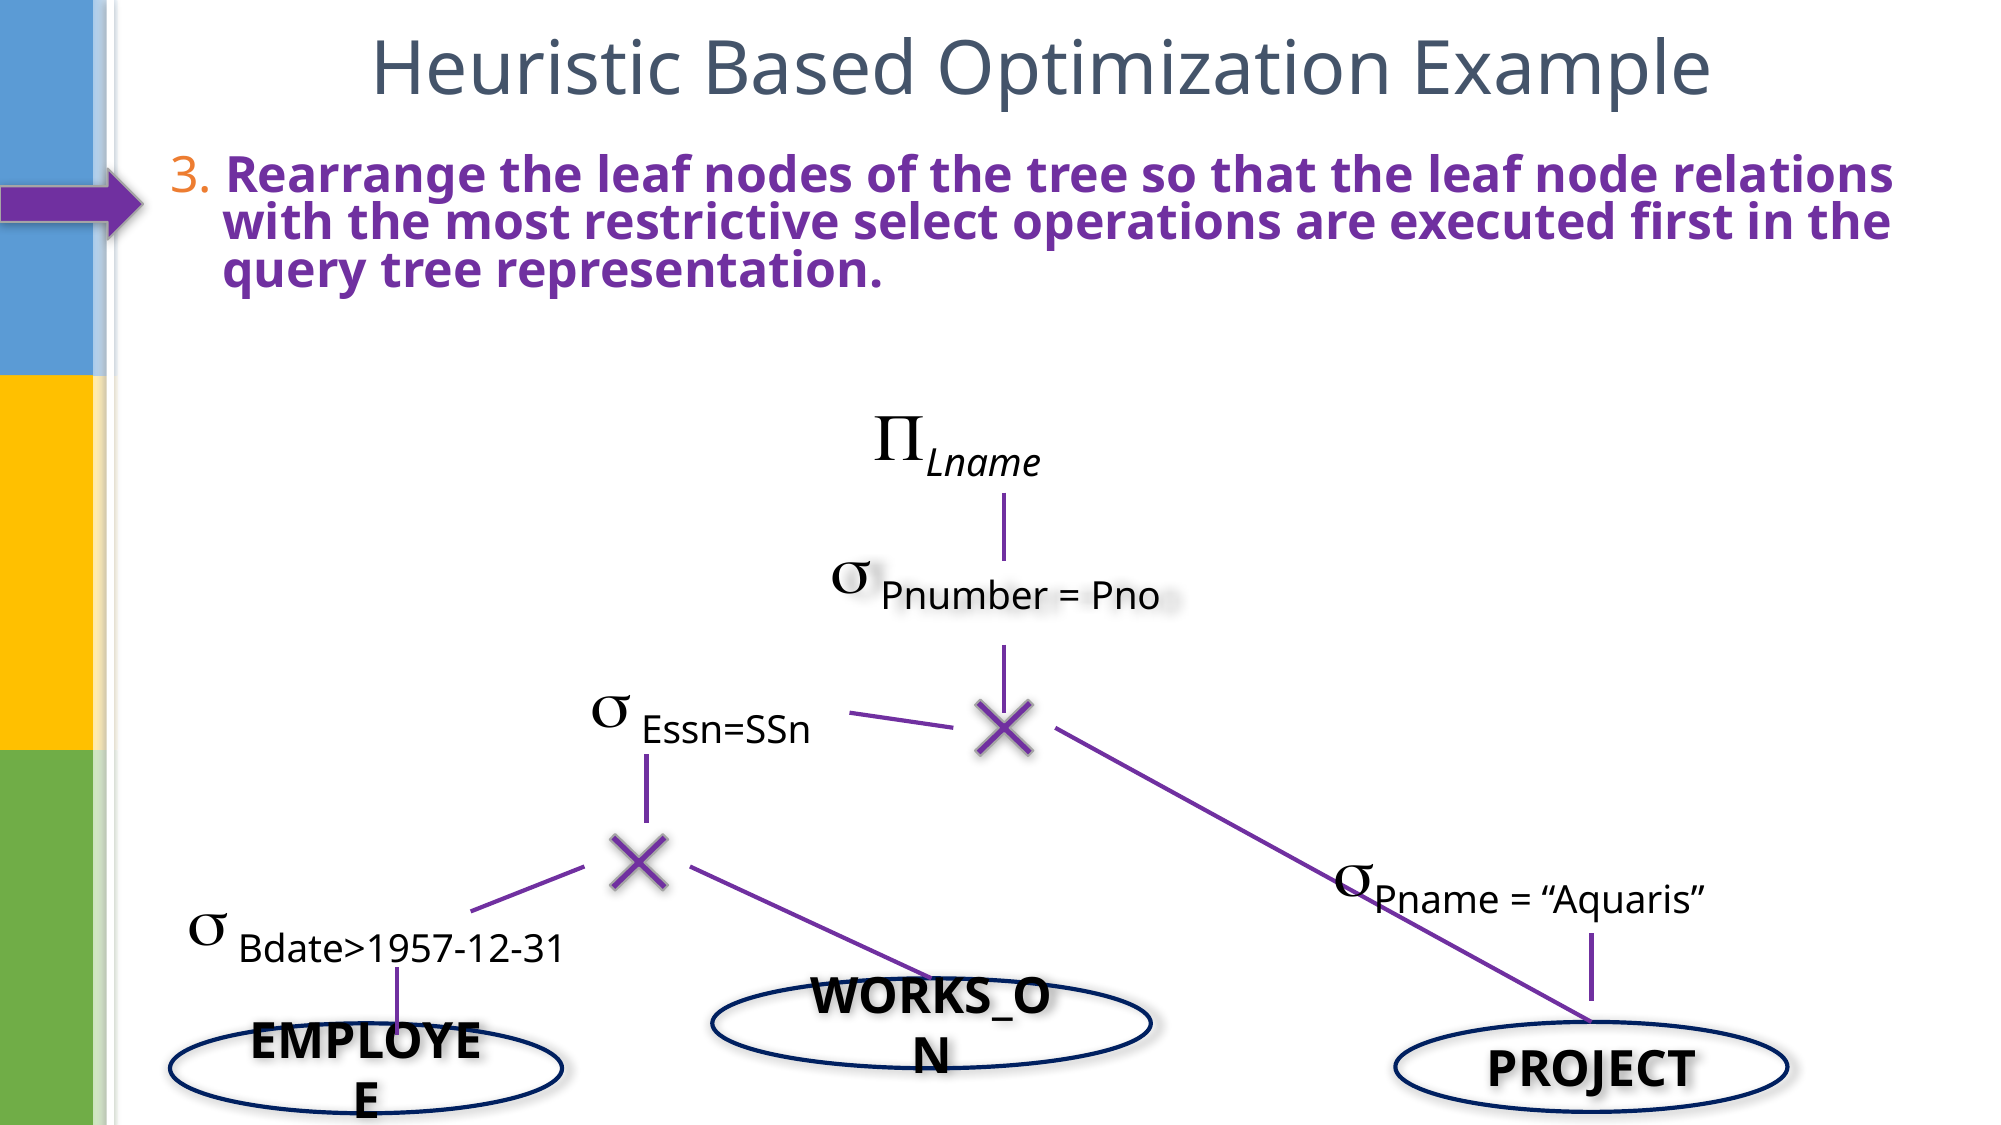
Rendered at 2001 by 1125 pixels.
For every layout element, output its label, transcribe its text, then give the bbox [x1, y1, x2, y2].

text_box [974, 698, 1035, 757]
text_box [470, 865, 585, 912]
text_box  Essn=SSn [576, 653, 868, 759]
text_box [689, 865, 933, 979]
text_box PROJECT [1394, 1020, 1789, 1113]
text_box 3. Rearrange the leaf nodes of the tree so that the leaf node relations with the most restrictive select operations are executed first in the query tree representation. [154, 146, 1956, 335]
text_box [1054, 727, 1545, 864]
text_box Lname [858, 386, 1110, 492]
text_box  Pnumber = Pno [126, 536, 1883, 608]
title Heuristic Based Optimization Example [195, 21, 1890, 108]
text_box Pname = “Aquaris” [1318, 822, 1830, 929]
text_box [608, 833, 670, 892]
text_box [848, 712, 954, 729]
text_box WORKS_ON [711, 977, 1152, 1070]
text_box EMPLOYEE [168, 1022, 564, 1115]
text_box [0, 167, 144, 241]
text_box  Bdate>1957-12-31 [172, 871, 642, 978]
